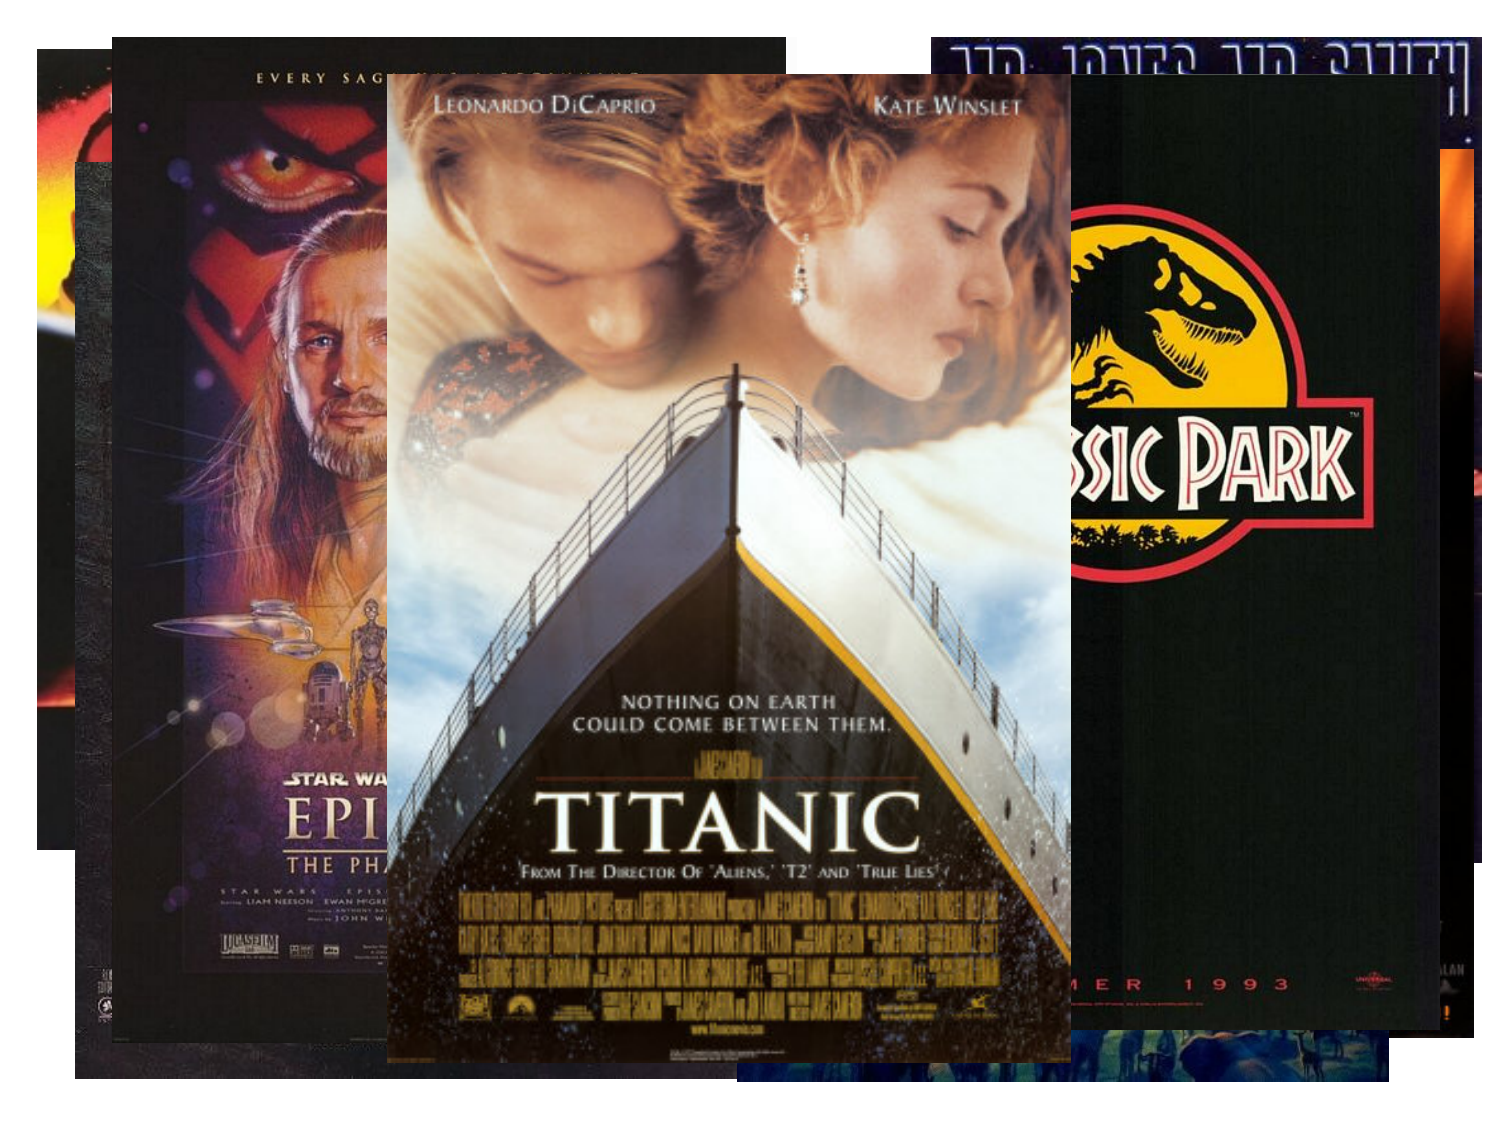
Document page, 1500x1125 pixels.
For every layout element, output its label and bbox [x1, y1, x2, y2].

picture [37, 37, 1482, 1082]
